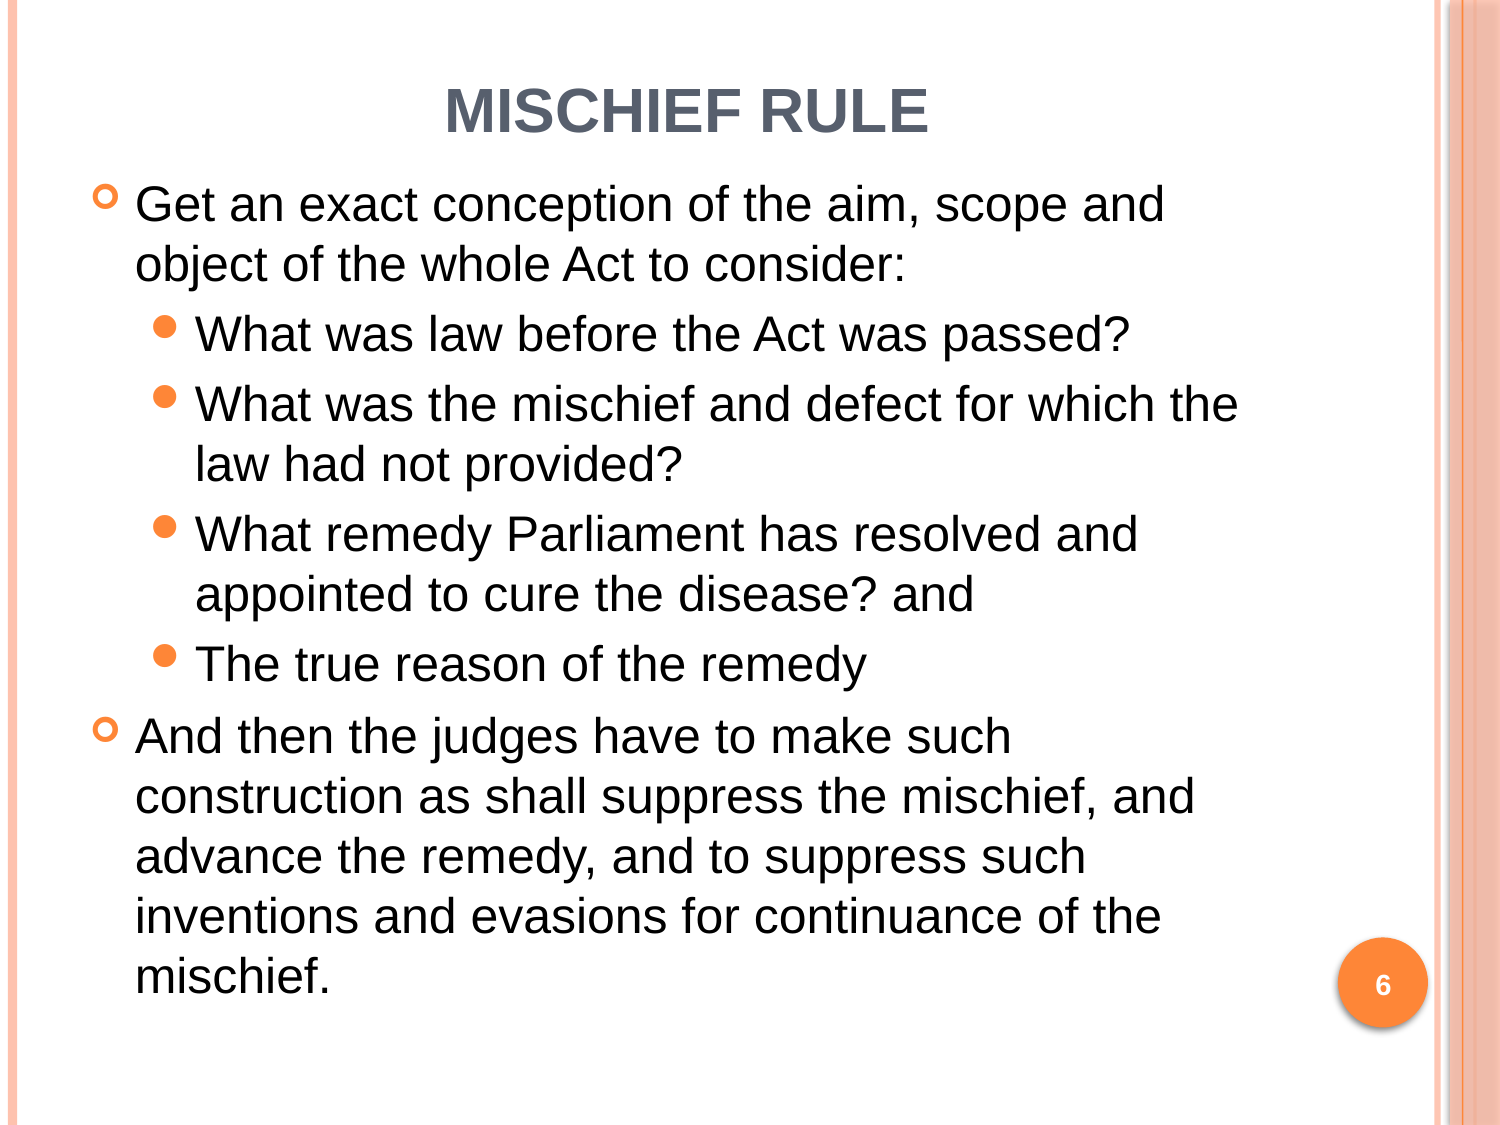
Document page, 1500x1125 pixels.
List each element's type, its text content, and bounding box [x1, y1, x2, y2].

title Mischief rule [75, 35, 1300, 153]
list Get an exact conception of the aim, scope and object of the whole Act to consider: What was law before the Act was passed? What was the mischief and defect for which the law had not provided? What remedy Parliament has resolved and appointed to cure the disease? and The true reason of the remedy And then the judges have to make such construction as shall suppress the mischief, and advance the remedy, and to suppress such inventions and evasions for continuance of the mischief. [75, 164, 1300, 1062]
slide_number 6 [1333, 940, 1434, 1027]
